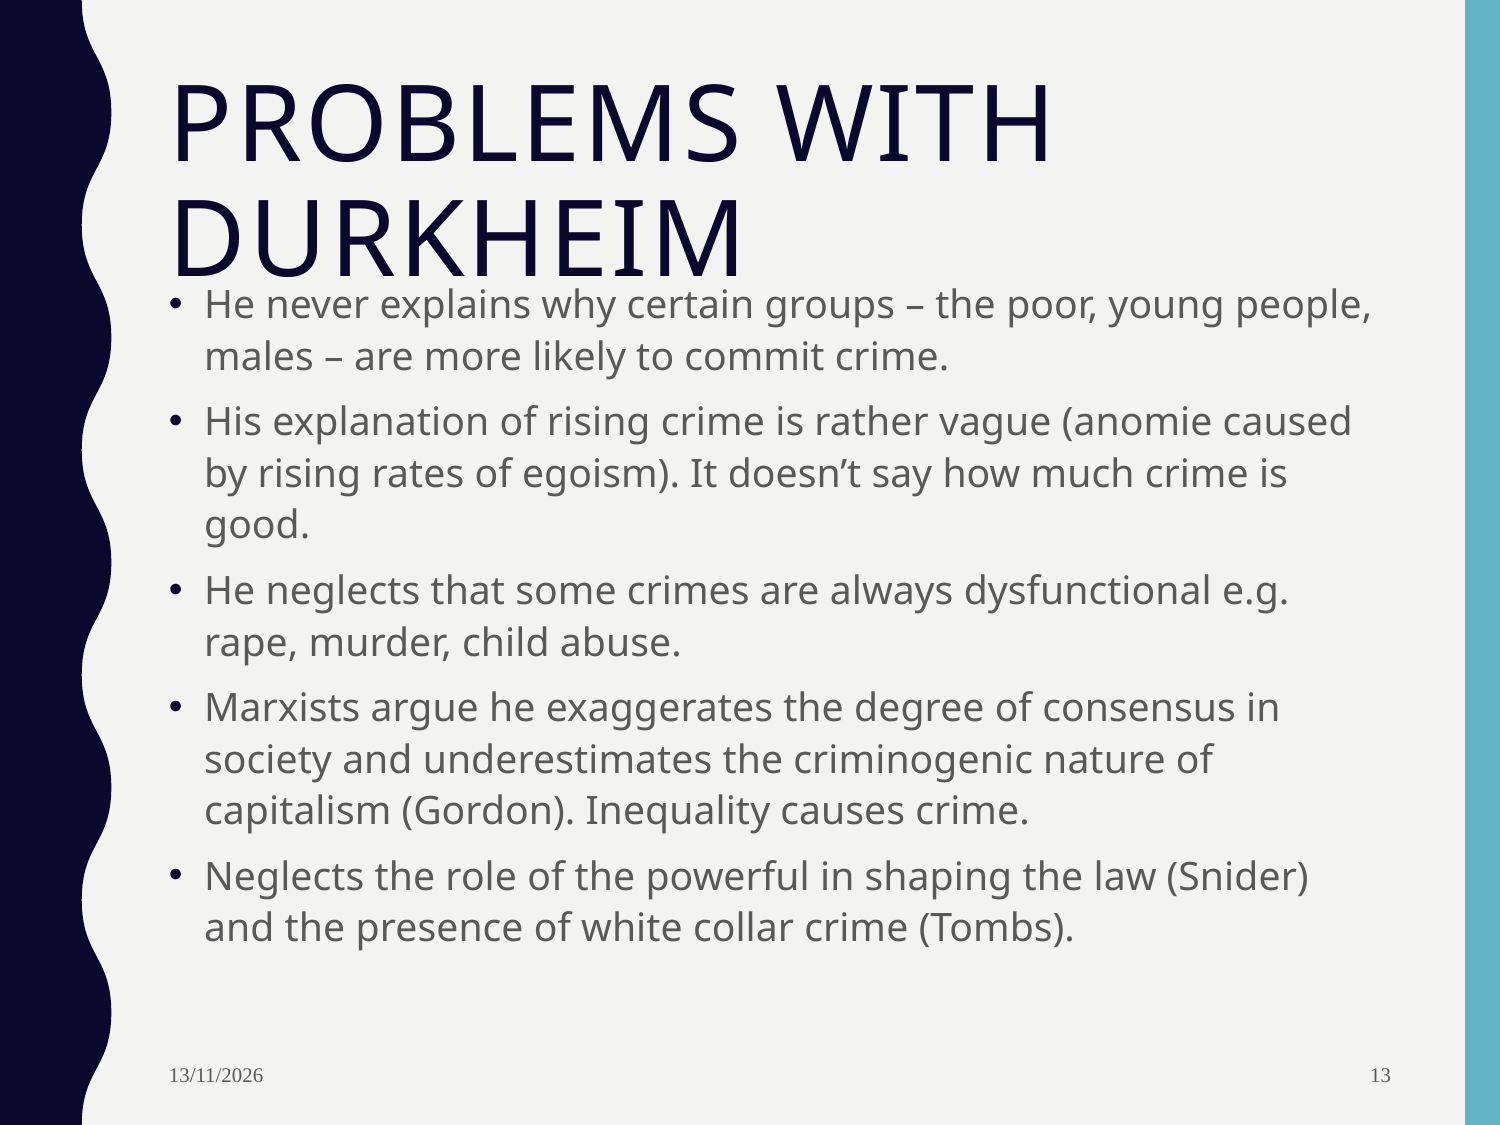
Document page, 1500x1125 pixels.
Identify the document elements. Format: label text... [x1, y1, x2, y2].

list He never explains why certain groups – the poor, young people, males – are more likely to commit crime. His explanation of rising crime is rather vague (anomie caused by rising rates of egoism). It doesn’t say how much crime is good. He neglects that some crimes are always dysfunctional e.g. rape, murder, child abuse. Marxists argue he exaggerates the degree of consensus in society and underestimates the criminogenic nature of capitalism (Gordon). Inequality causes crime. Neglects the role of the powerful in shaping the law (Snider) and the presence of white collar crime (Tombs). [154, 267, 1407, 965]
slide_number 13 [1059, 1045, 1407, 1103]
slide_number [154, 1045, 441, 1103]
title Problems with Durkheim [154, 62, 1407, 267]
